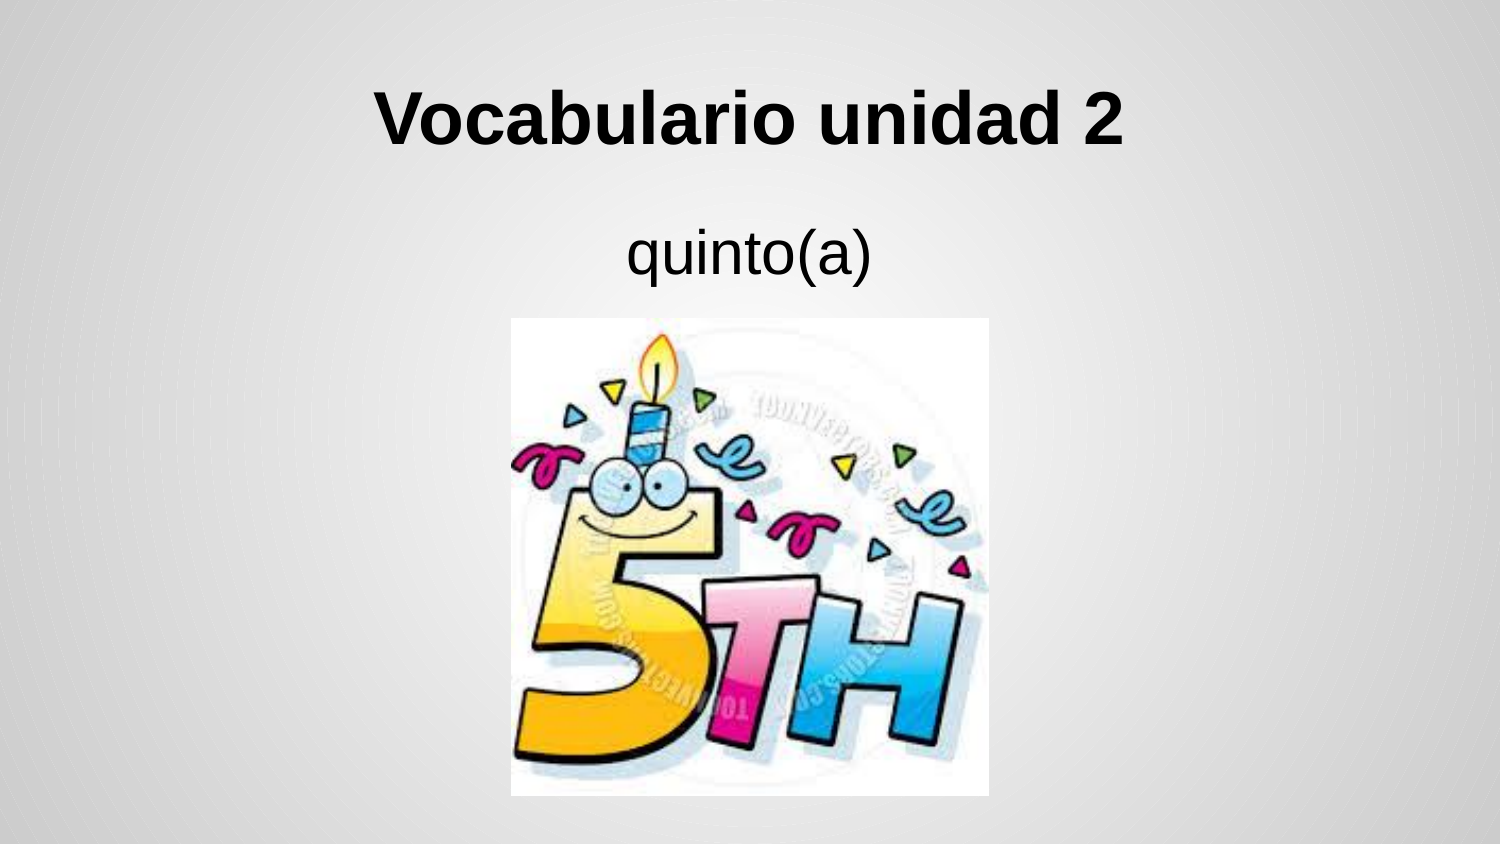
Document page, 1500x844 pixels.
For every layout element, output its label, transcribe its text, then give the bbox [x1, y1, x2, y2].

picture [511, 318, 989, 797]
list quinto(a) [75, 196, 1425, 808]
title Vocabulario unidad 2 [75, 33, 1425, 175]
